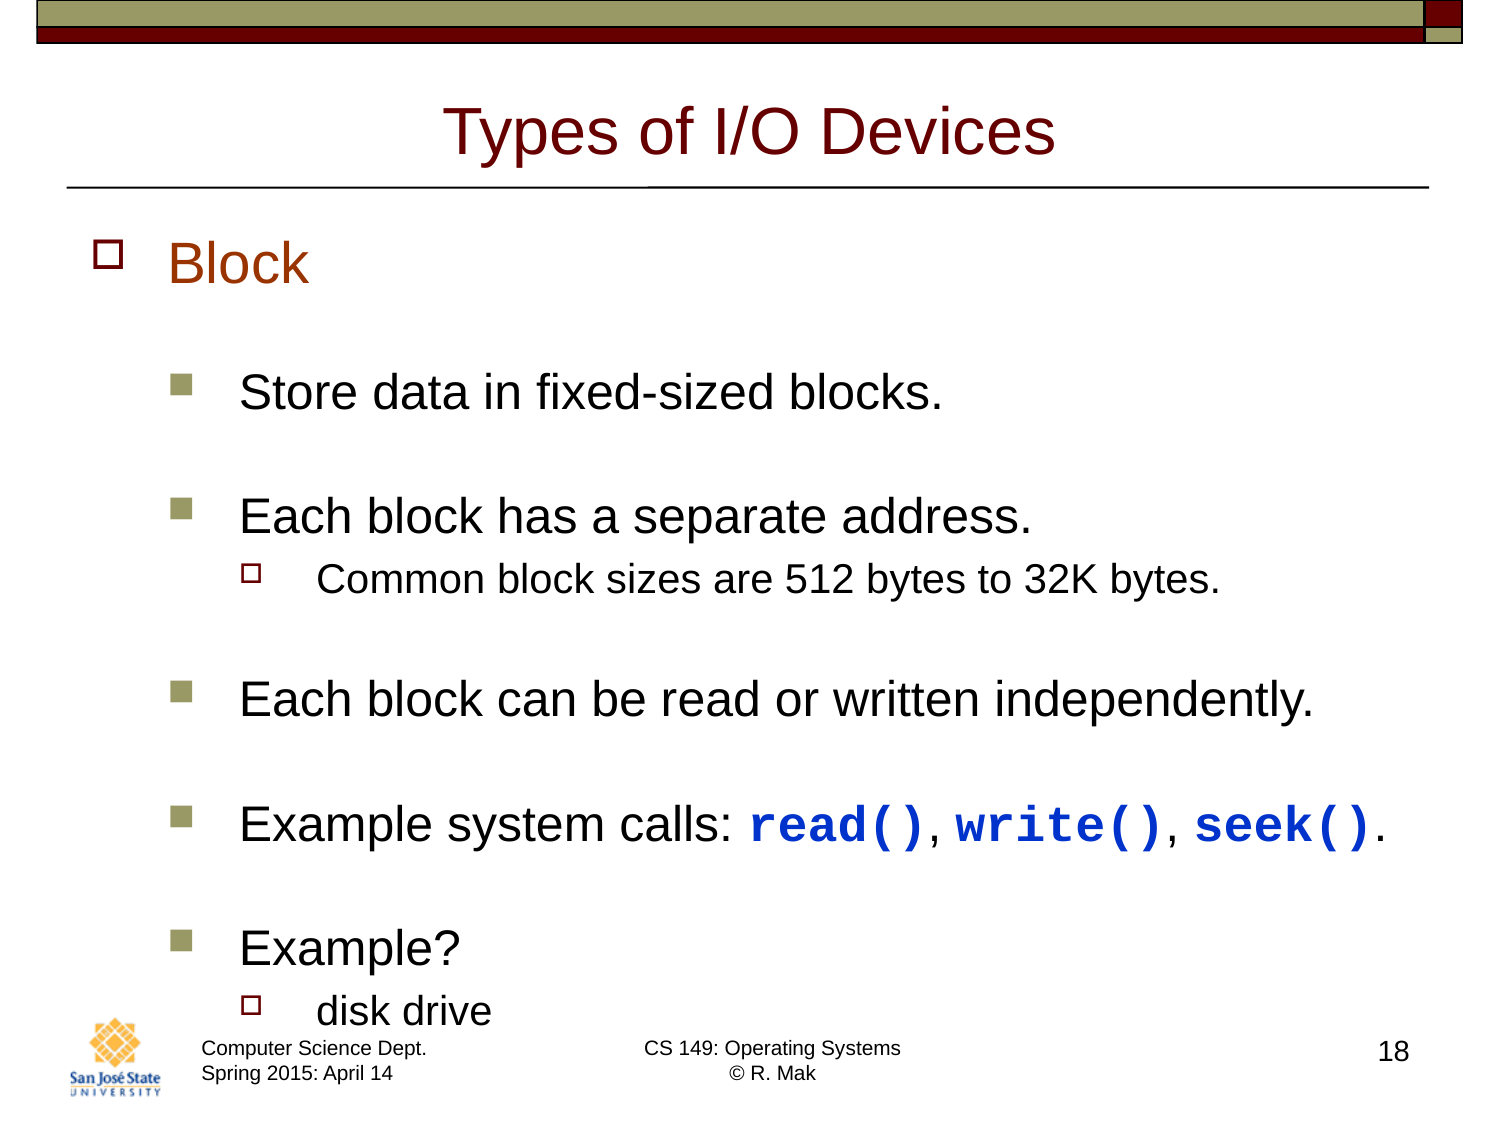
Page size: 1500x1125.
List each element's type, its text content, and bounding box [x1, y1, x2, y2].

picture [60, 1012, 166, 1112]
slide_number 18 [1112, 1025, 1425, 1100]
list Block Store data in fixed-sized blocks. Each block has a separate address. Common block sizes are 512 bytes to 32K bytes. Each block can be read or written independently. Example system calls: read(), write(), seek(). Example? disk drive [75, 217, 1455, 998]
title Types of I/O Devices [75, 67, 1425, 175]
